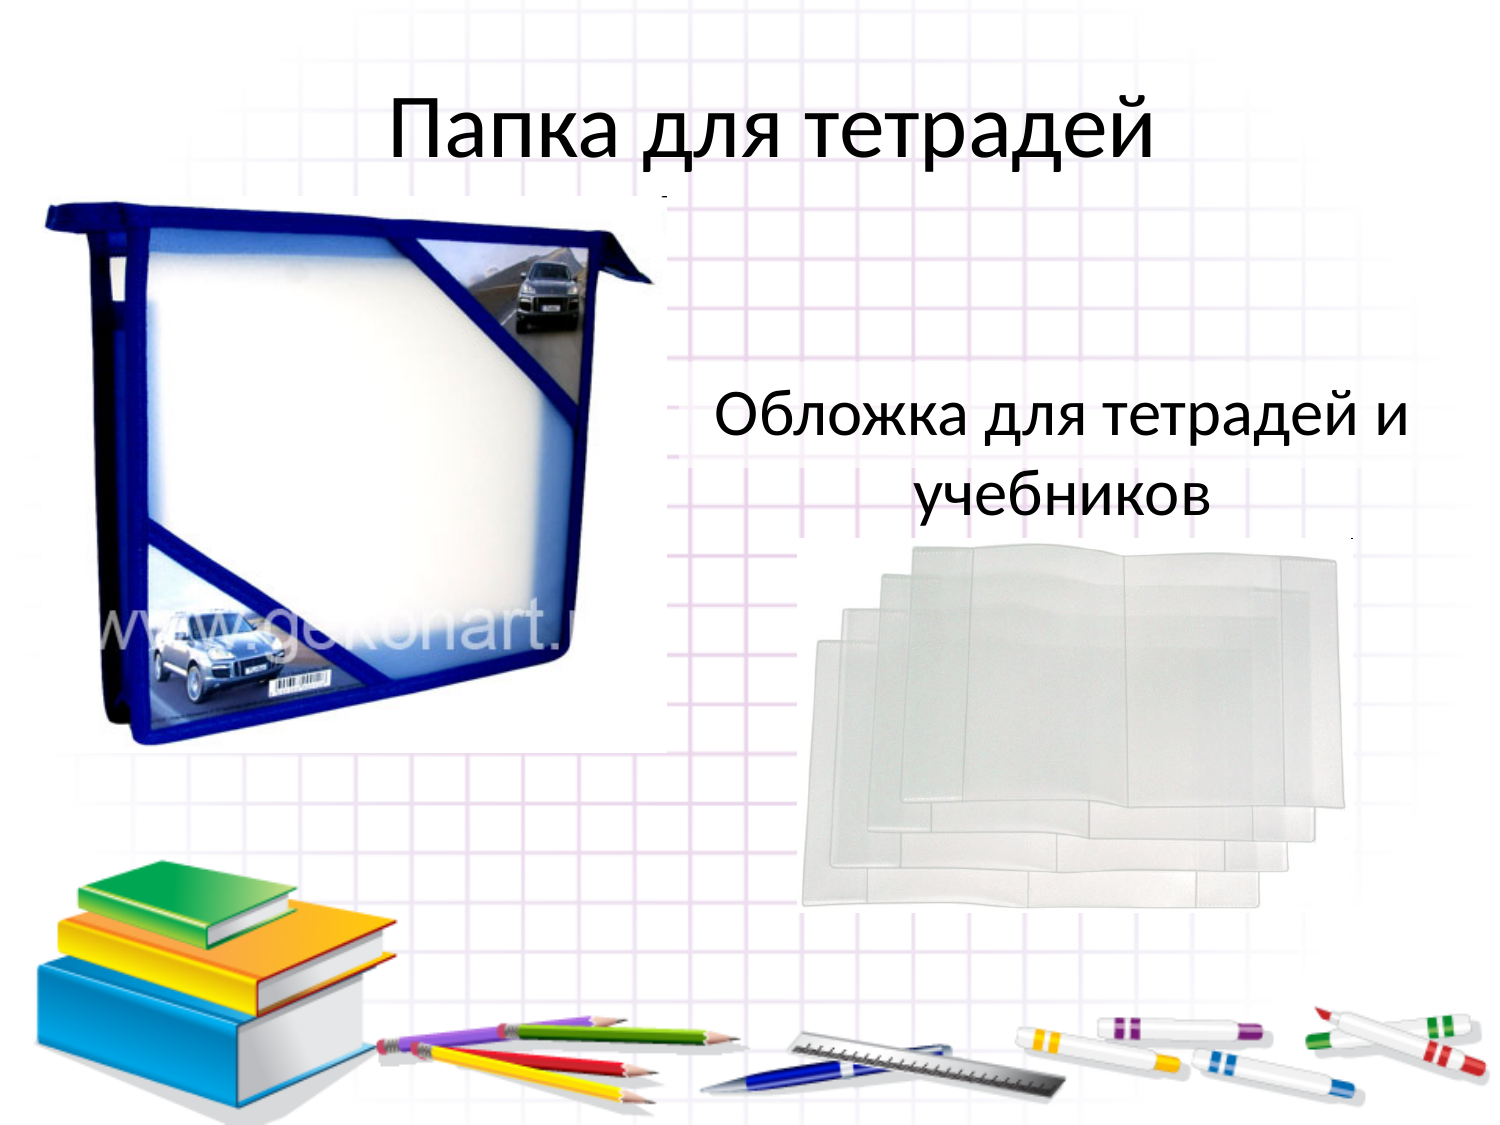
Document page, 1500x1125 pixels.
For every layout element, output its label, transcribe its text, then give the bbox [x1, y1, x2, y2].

title Папка для тетрадей [135, 0, 1411, 242]
subtitle Обложка для тетрадей и учебников [678, 361, 1448, 469]
picture [0, 0, 1500, 1125]
